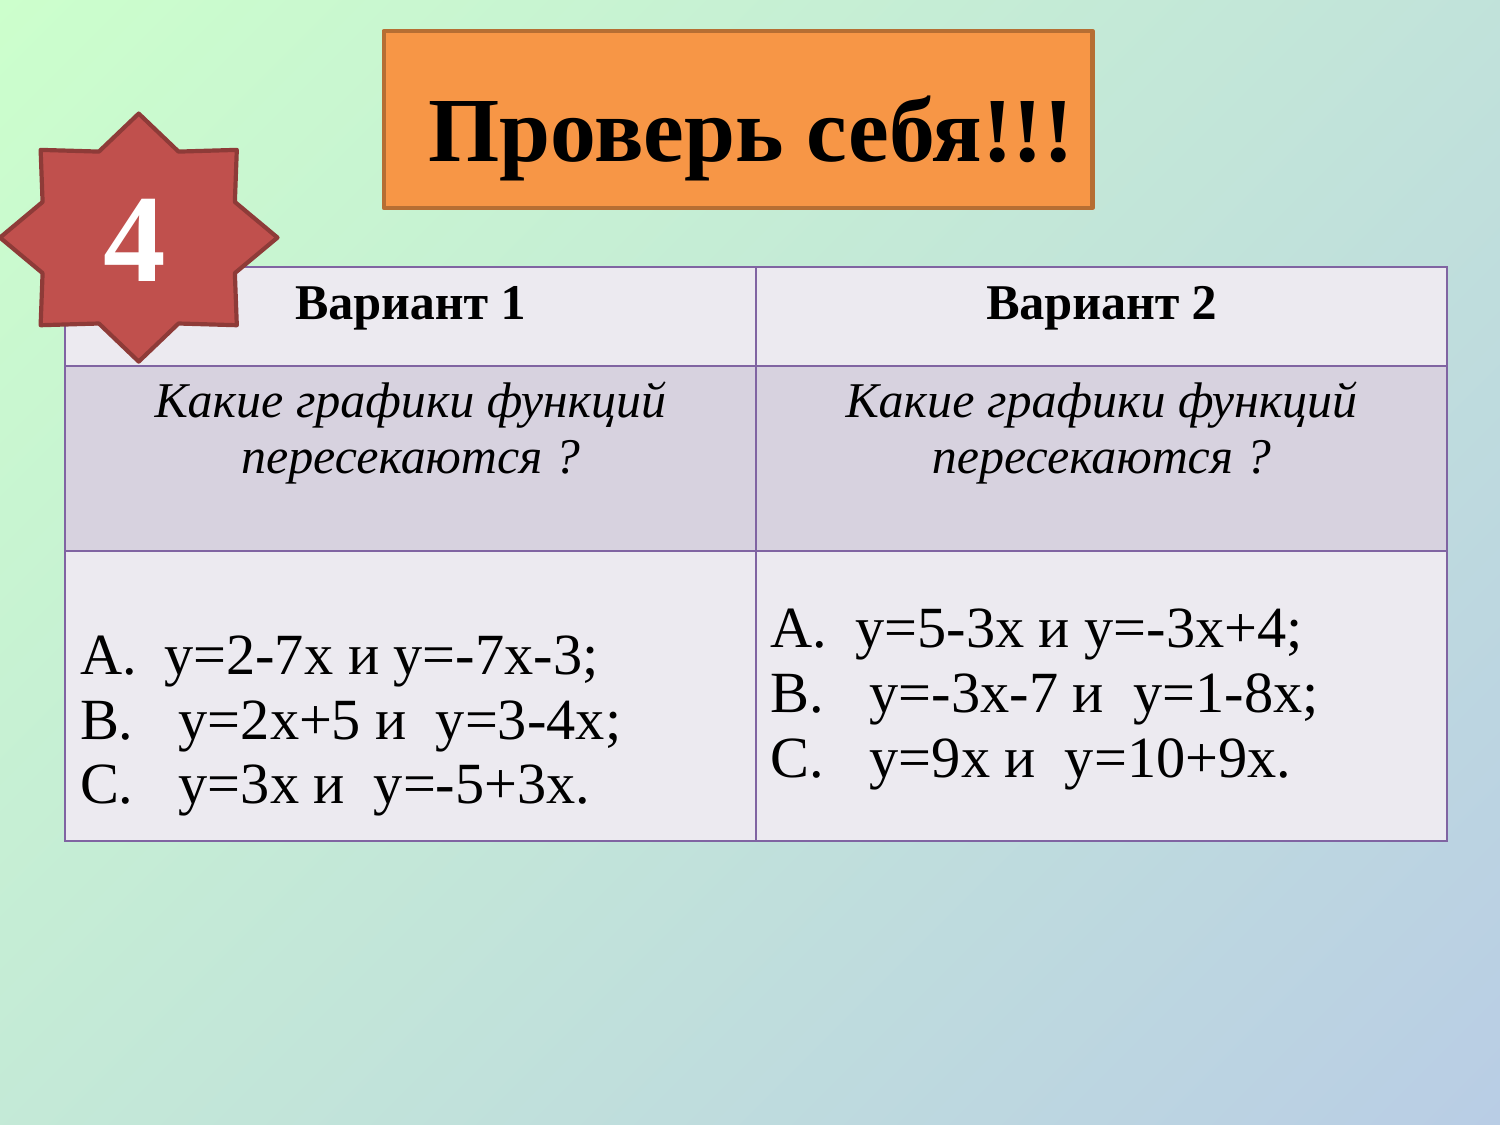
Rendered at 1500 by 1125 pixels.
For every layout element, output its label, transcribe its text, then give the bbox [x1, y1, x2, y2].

table_cell Какие графики функций пересекаются ? [66, 367, 755, 550]
text_box [0, 147, 280, 364]
text_box 4 [88, 148, 195, 314]
title Проверь себя!!! [76, 30, 1427, 219]
text_box [99, 111, 178, 148]
table_cell y=5-3x и y=-3x+4; y=-3x-7 и y=1-8x; y=9x и y=10+9x. [757, 552, 1446, 840]
table_header Вариант 2 [757, 268, 1446, 365]
table_header Вариант 1 [66, 268, 755, 365]
table_cell y=2-7x и y=-7x-3; y=2x+5 и y=3-4x; y=3x и y=-5+3x. [66, 552, 755, 840]
table_cell Какие графики функций пересекаются ? [757, 367, 1446, 550]
